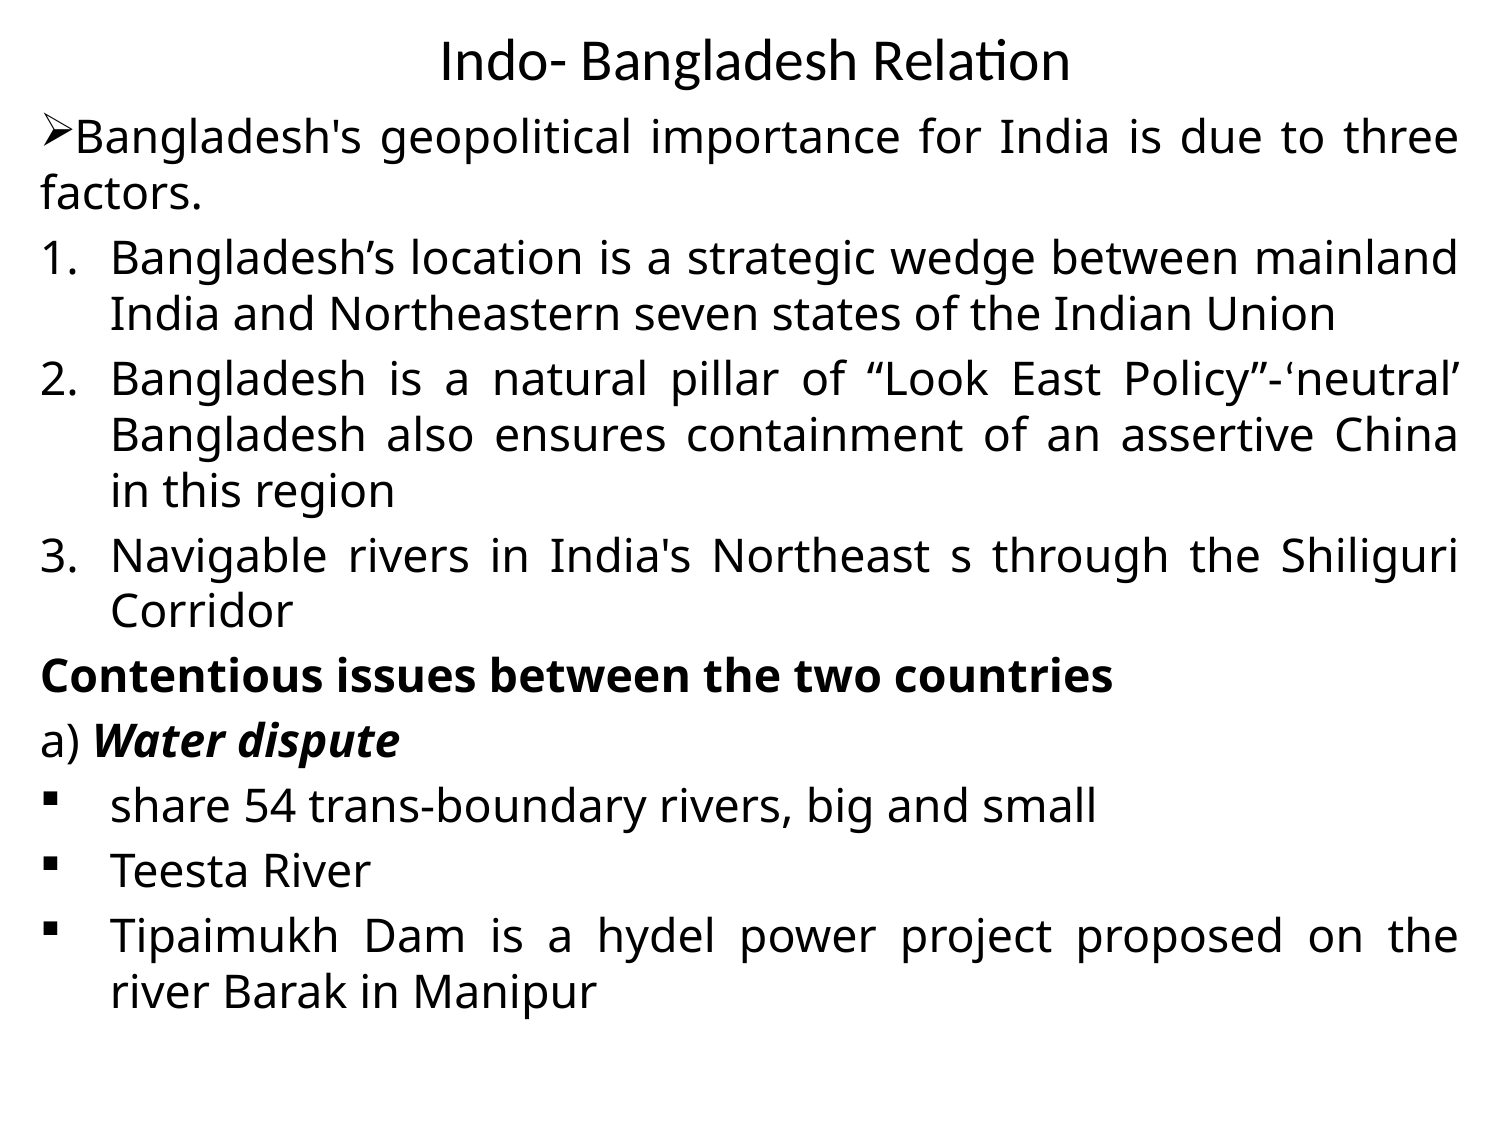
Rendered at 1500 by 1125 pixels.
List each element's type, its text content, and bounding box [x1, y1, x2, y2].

title Indo- Bangladesh Relation [62, 12, 1450, 99]
subtitle Bangladesh's geopolitical importance for India is due to three factors. Bangladesh’s location is a strategic wedge between mainland India and Northeastern seven states of the Indian Union Bangladesh is a natural pillar of “Look East Policy”-‘neutral’ Bangladesh also ensures containment of an assertive China in this region Navigable rivers in India's Northeast s through the Shiliguri Corridor Contentious issues between the two countries a) Water dispute share 54 trans-boundary rivers, big and small Teesta River Tipaimukh Dam is a hydel power project proposed on the river Barak in Manipur [24, 99, 1475, 1075]
